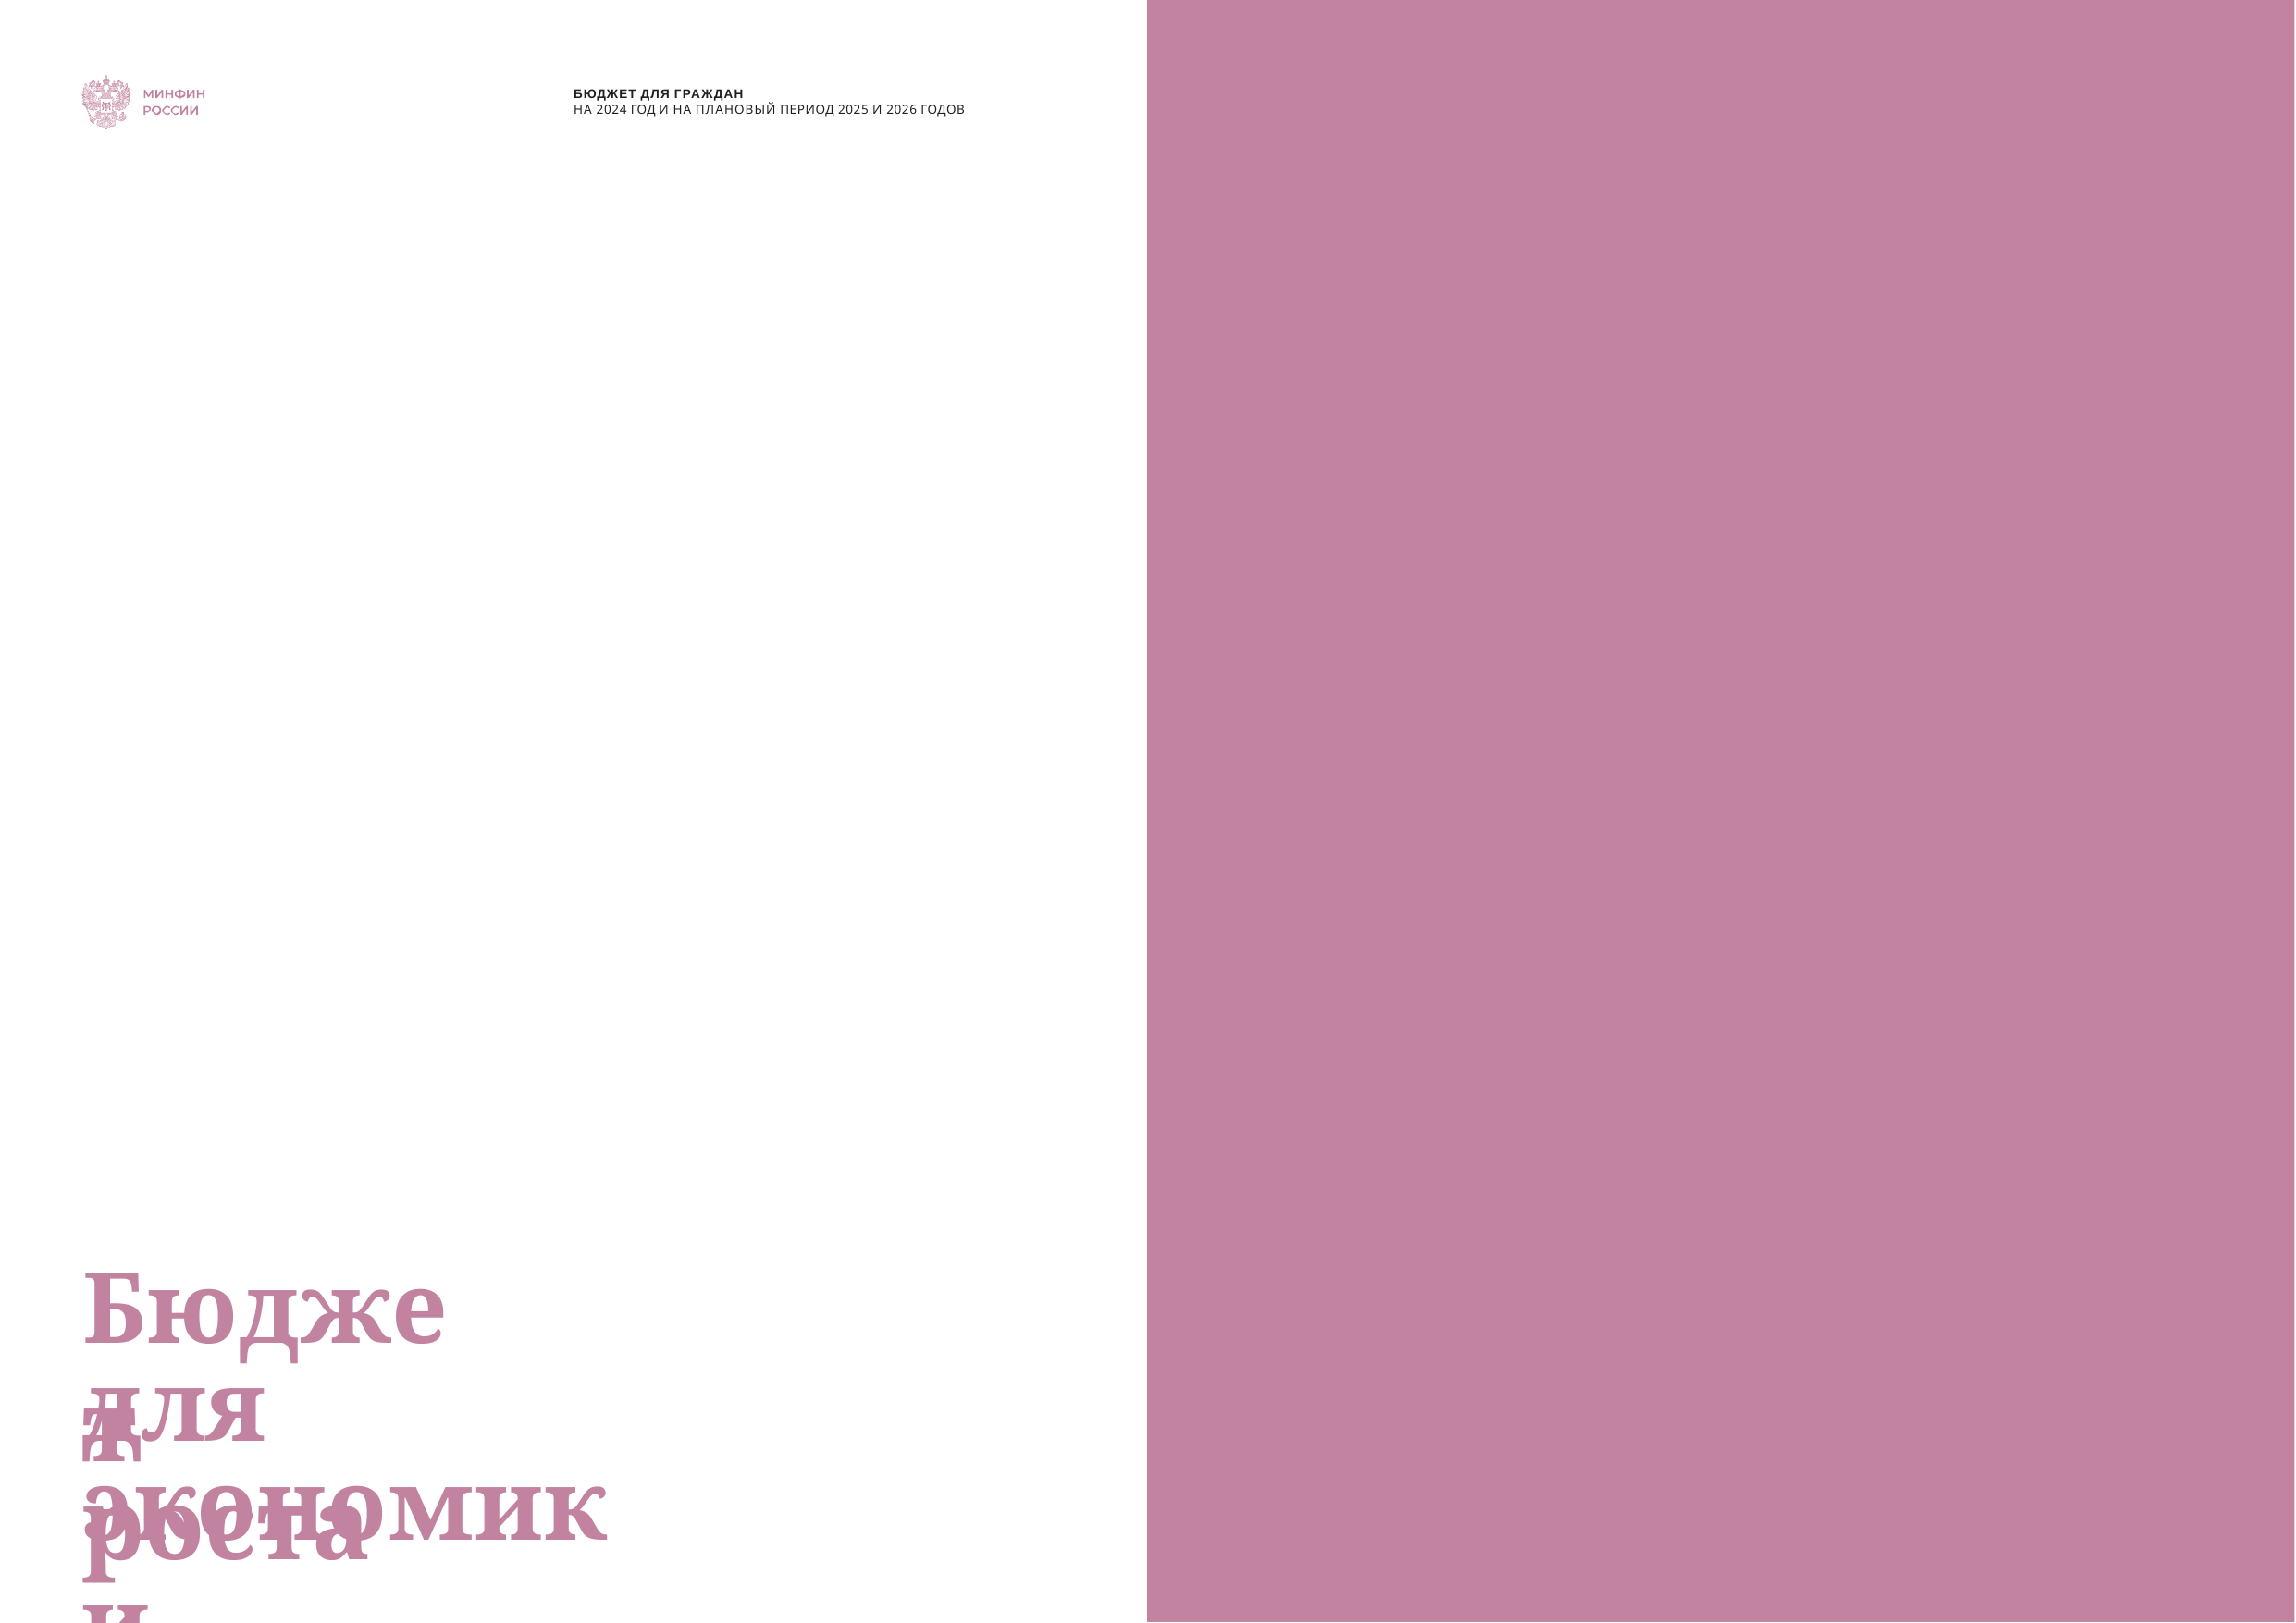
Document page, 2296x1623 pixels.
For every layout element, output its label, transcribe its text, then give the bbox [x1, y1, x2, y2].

text_box экономики [80, 1440, 628, 1623]
title Бюджет [80, 1243, 473, 1341]
text_box для роста [80, 1341, 545, 1440]
text_box БЮДЖЕТ ДЛЯ ГРАЖДАН НА 2024 ГОД И НА ПЛАНОВЫЙ ПЕРИОД 2025 И 2026 ГОДОВ [571, 82, 977, 117]
